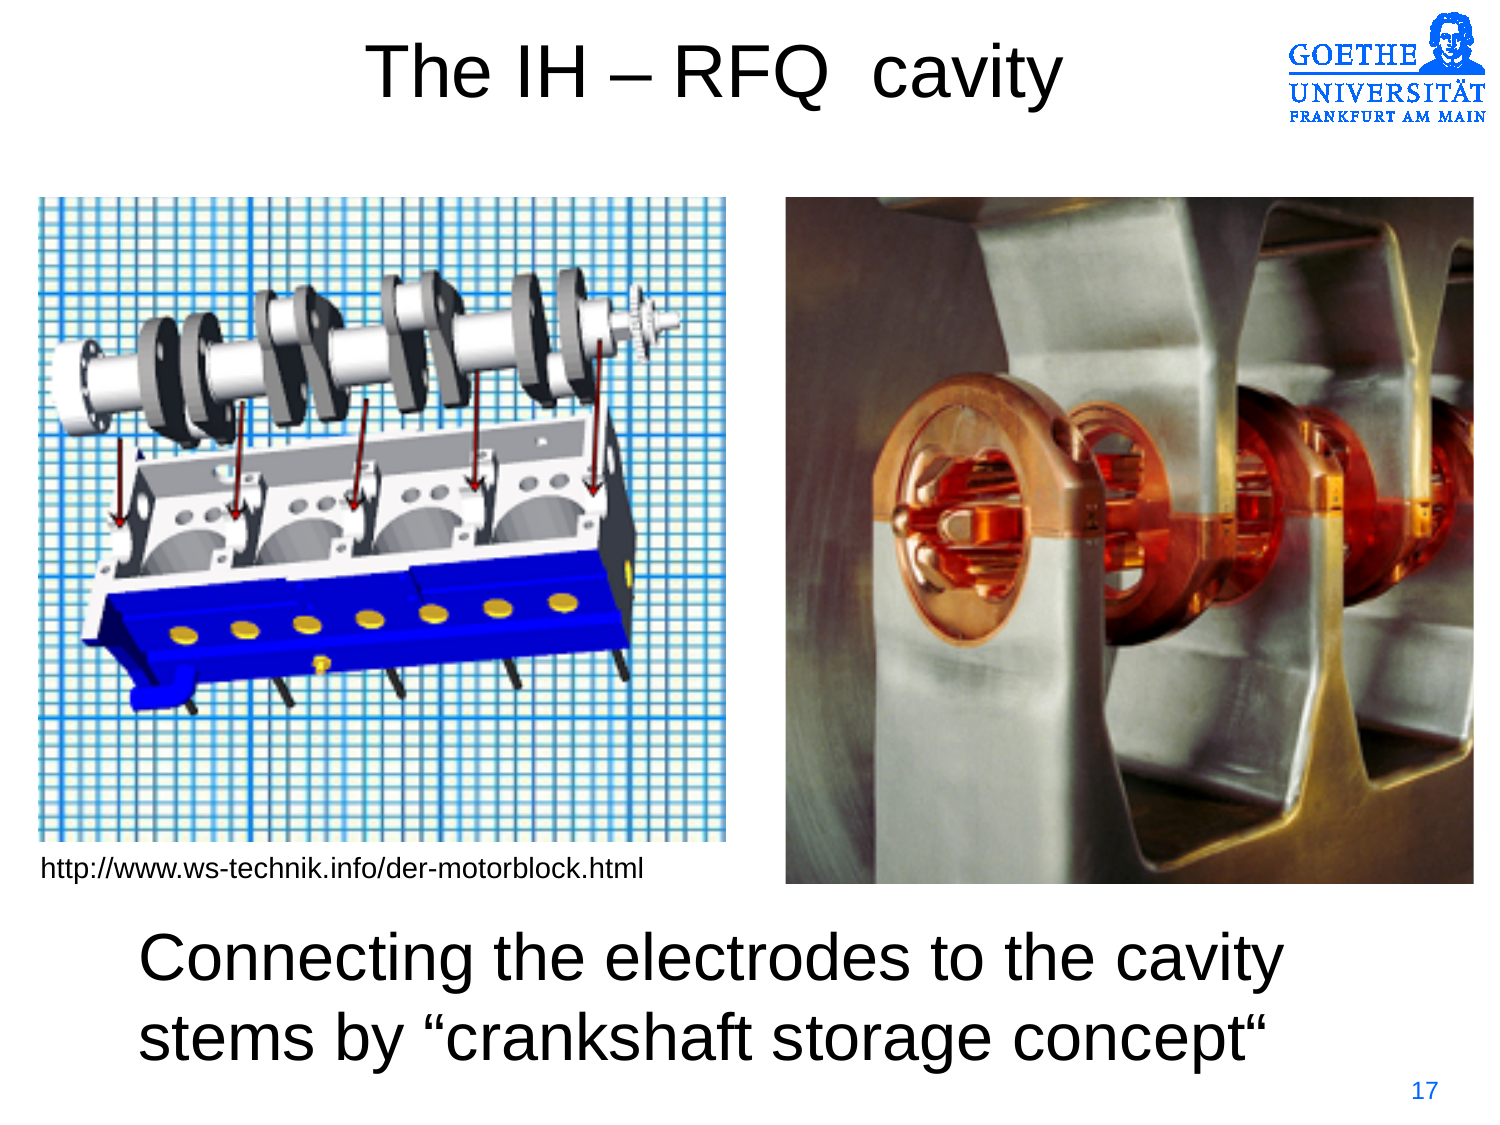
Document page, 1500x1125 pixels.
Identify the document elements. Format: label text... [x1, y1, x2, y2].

text_box http://www.ws-technik.info/der-motorblock.html [25, 841, 662, 892]
list Connecting the electrodes to the cavity stems by “crankshaft storage concept“ [123, 906, 1474, 1079]
title The IH – RFQ cavity [249, 15, 1180, 109]
picture [785, 197, 1474, 884]
picture [38, 197, 726, 843]
